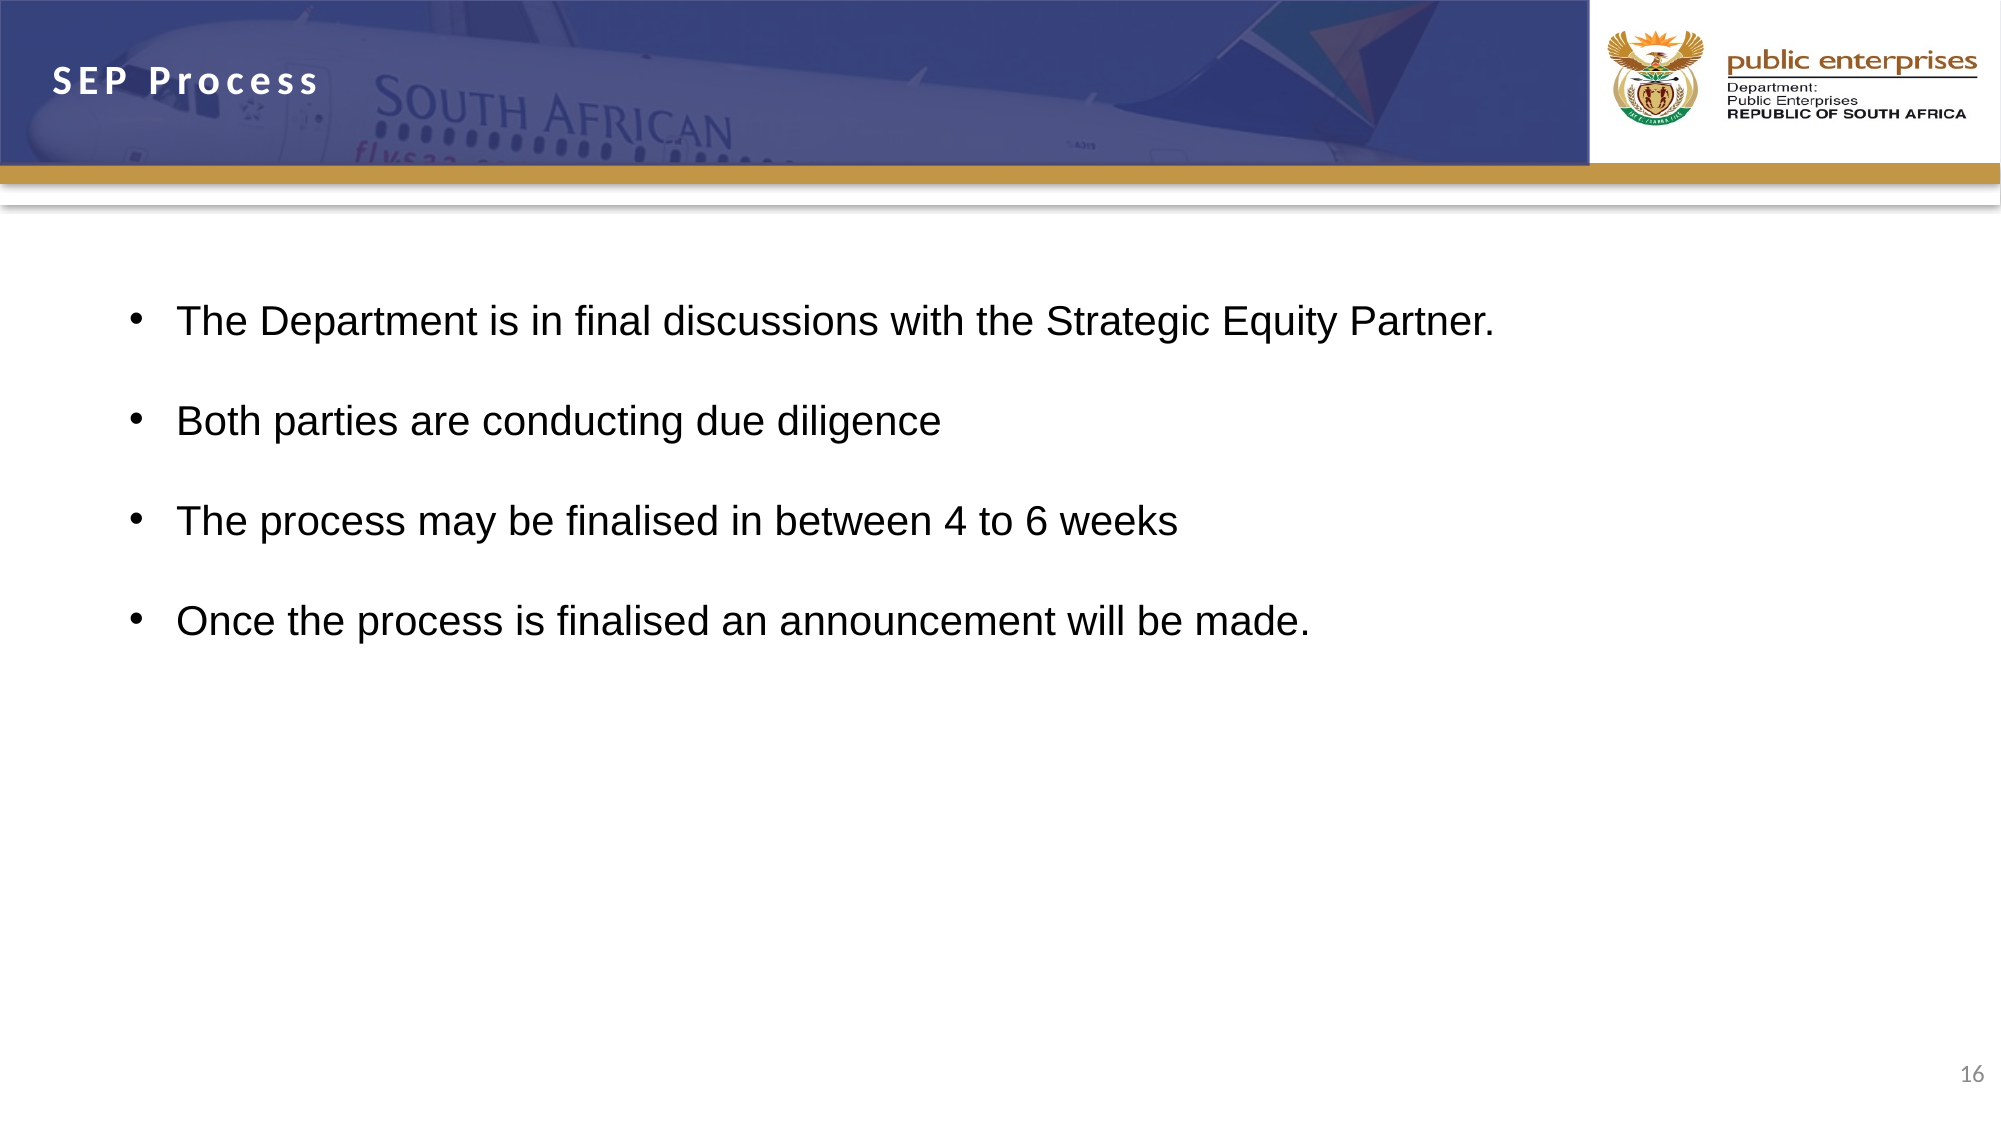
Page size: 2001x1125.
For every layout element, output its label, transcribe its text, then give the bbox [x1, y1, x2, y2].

list SEP Process [37, 51, 1475, 115]
slide_number 16 [1550, 1042, 2000, 1103]
picture [1593, 19, 1996, 143]
text_box The Department is in final discussions with the Strategic Equity Partner. Both parties are conducting due diligence The process may be finalised in between 4 to 6 weeks Once the process is finalised an announcement will be made. [114, 286, 1852, 701]
